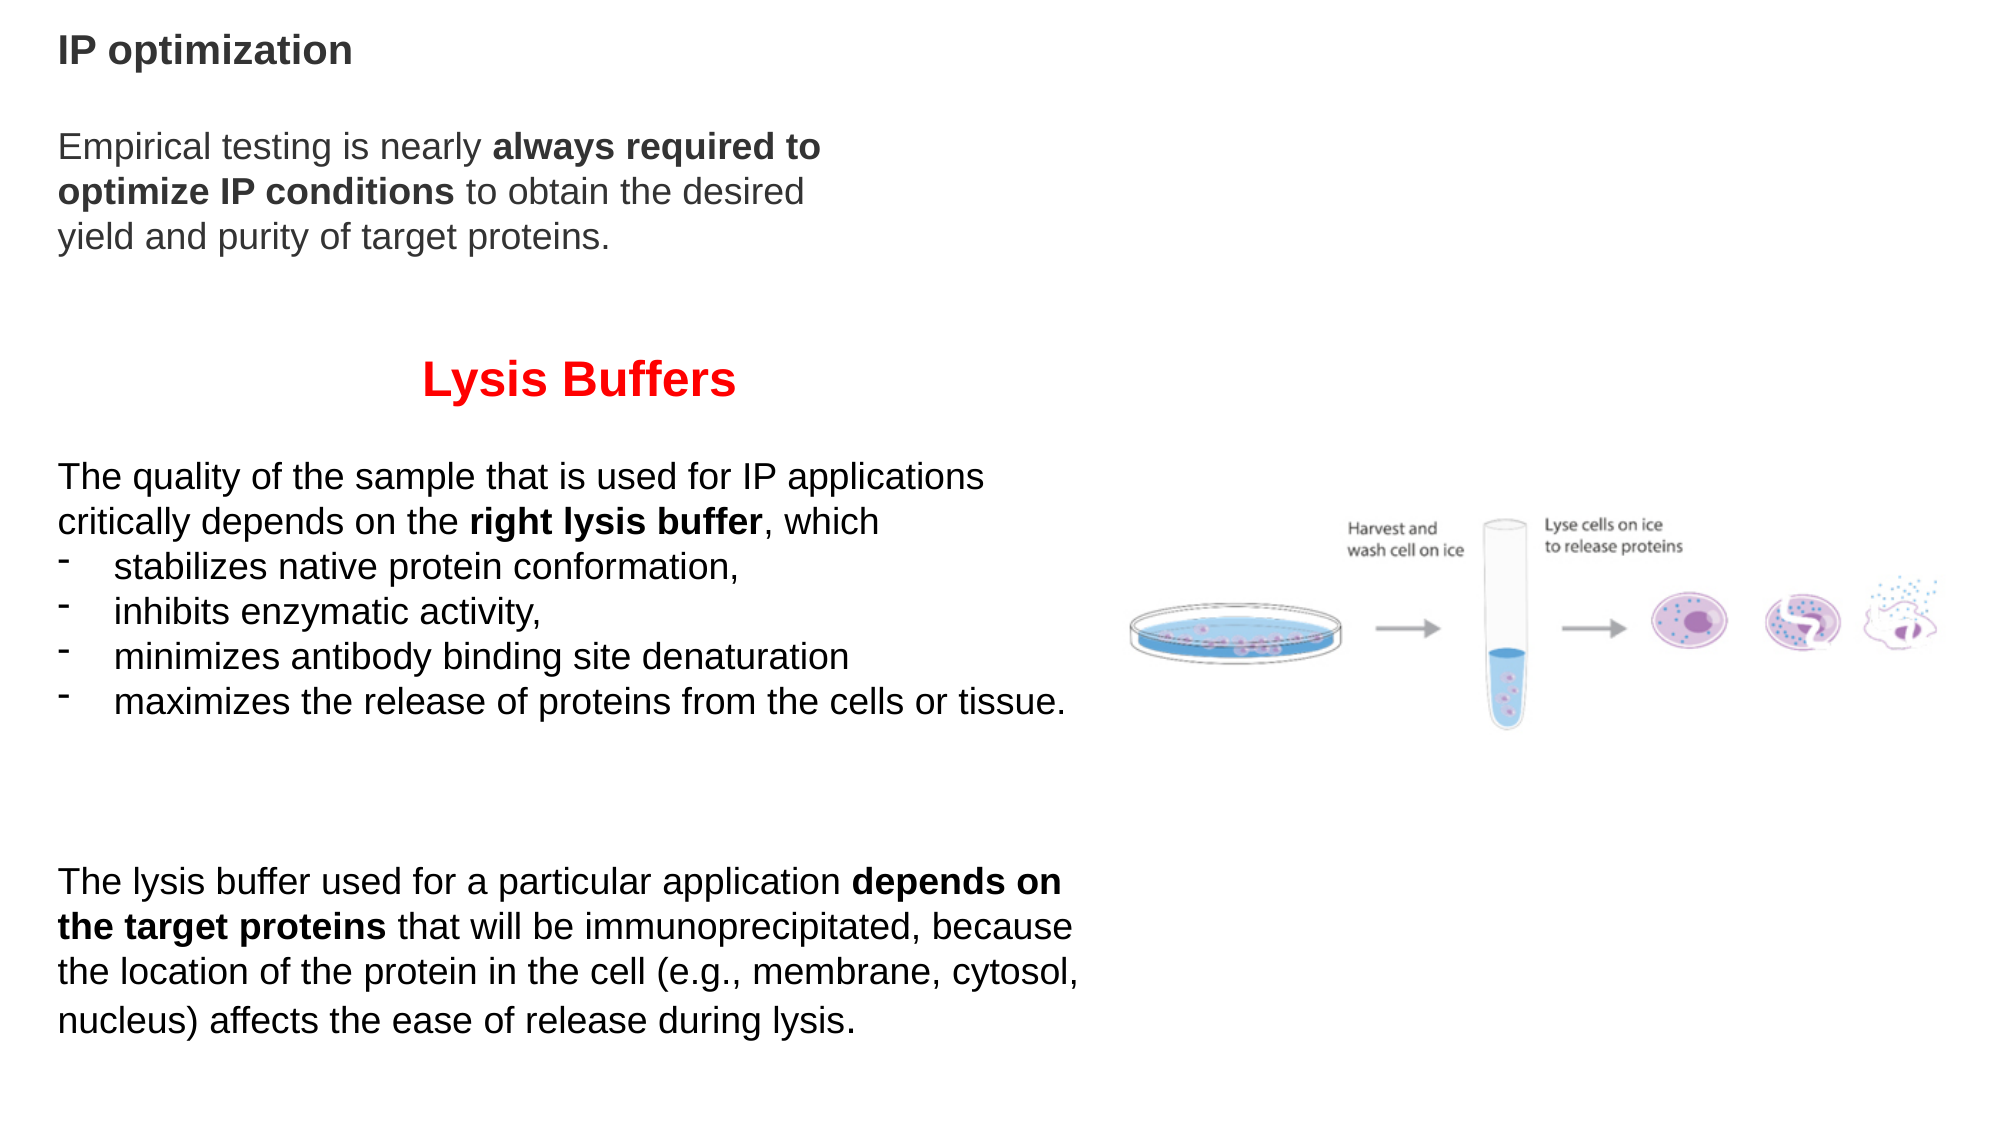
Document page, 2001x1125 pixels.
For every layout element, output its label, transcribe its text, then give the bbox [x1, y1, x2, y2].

text_box Lysis Buffers The quality of the sample that is used for IP applications critically depends on the right lysis buffer, which stabilizes native protein conformation, inhibits enzymatic activity, minimizes antibody binding site denaturation maximizes the release of proteins from the cells or tissue. The lysis buffer used for a particular application depends on the target proteins that will be immunoprecipitated, because the location of the protein in the cell (e.g., membrane, cytosol, nucleus) affects the ease of release during lysis. [42, 339, 1117, 1049]
text_box IP optimization Empirical testing is nearly always required to optimize IP conditions to obtain the desired yield and purity of target proteins. [42, 15, 859, 265]
picture [1099, 460, 1957, 795]
